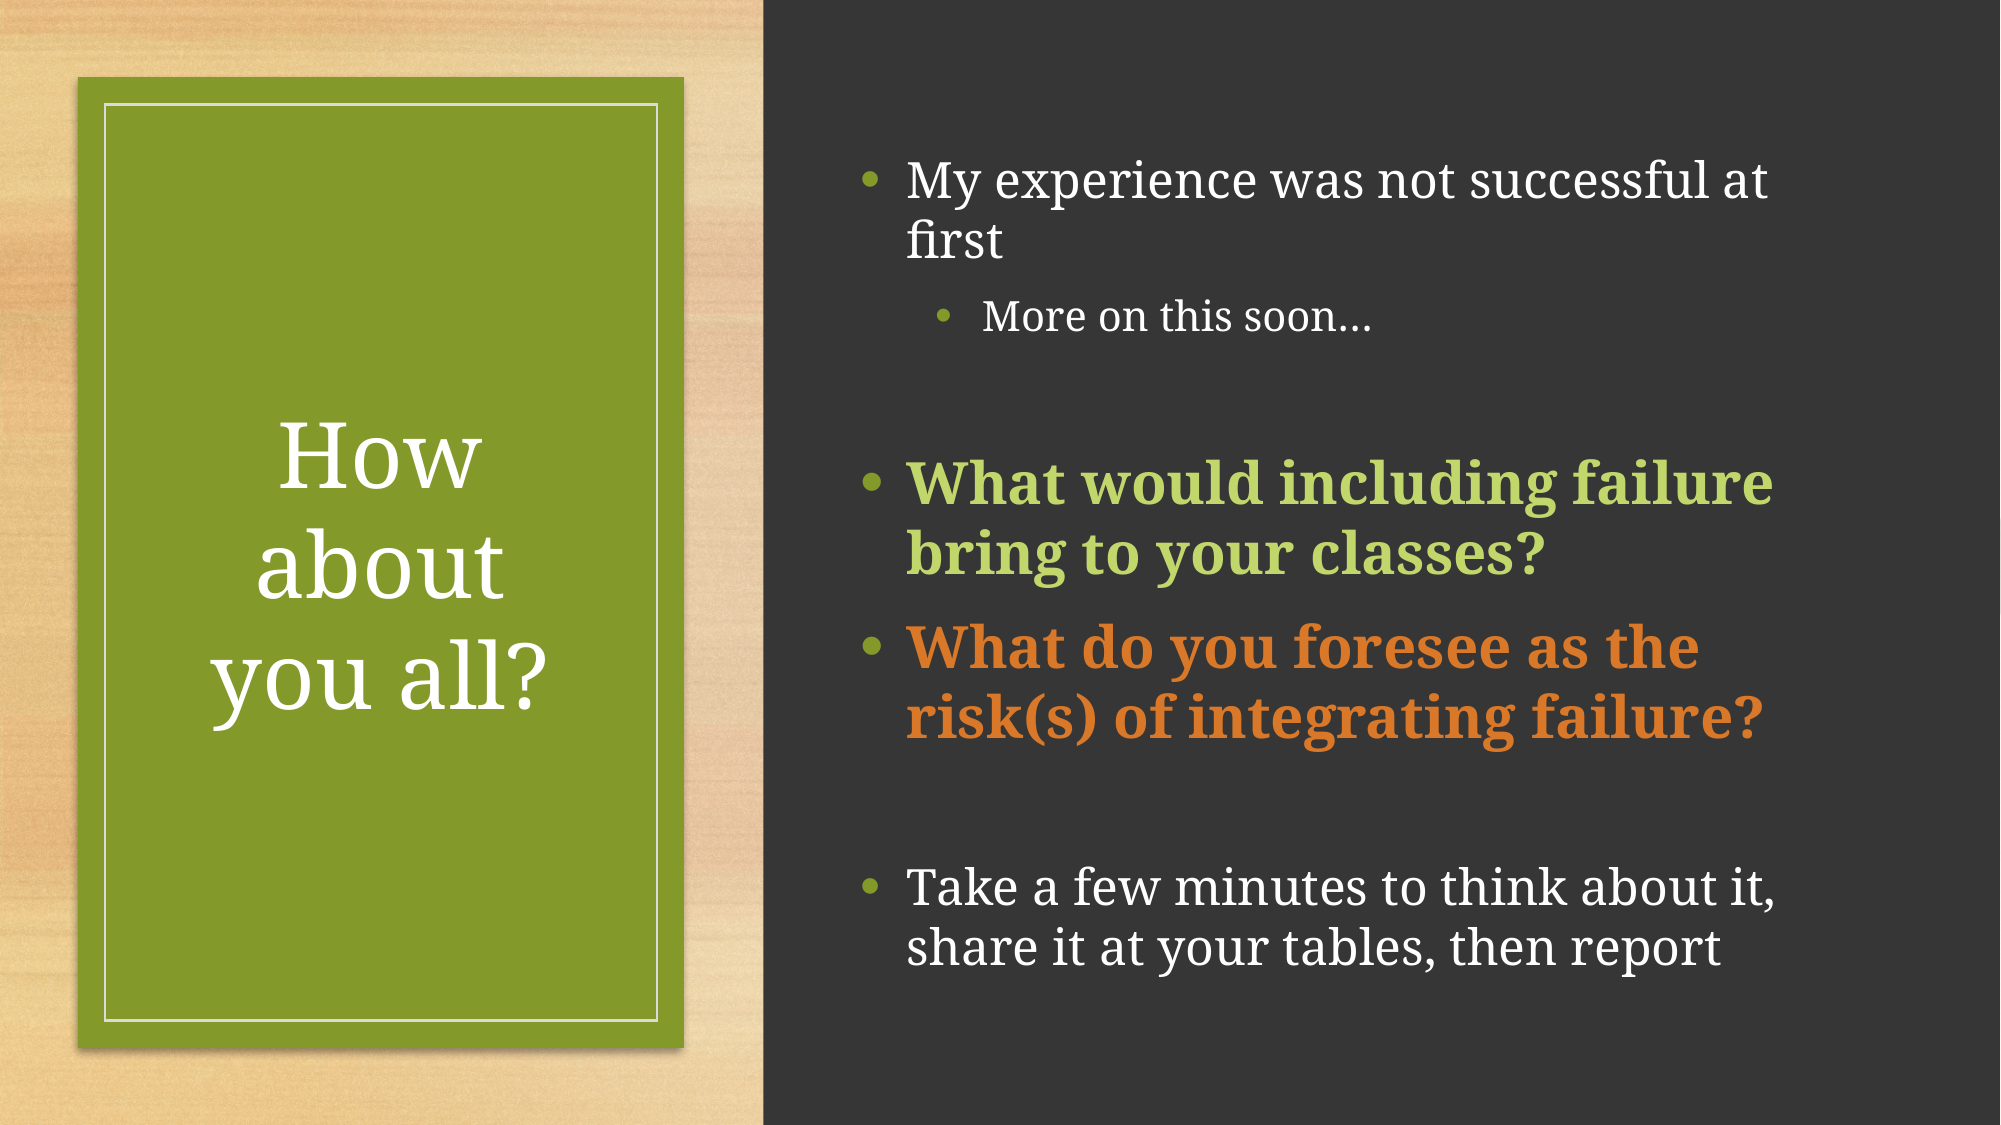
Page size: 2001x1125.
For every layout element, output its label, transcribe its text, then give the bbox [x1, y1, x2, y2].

list My experience was not successful at first More on this soon… What would including failure bring to your classes? What do you foresee as the risk(s) of integrating failure? Take a few minutes to think about it, share it at your tables, then report [844, 118, 1822, 1006]
text_box [0, 0, 762, 1125]
text_box [762, 0, 2000, 1125]
title How about you all? [156, 156, 605, 968]
text_box [77, 76, 685, 1049]
text_box [104, 103, 658, 1021]
